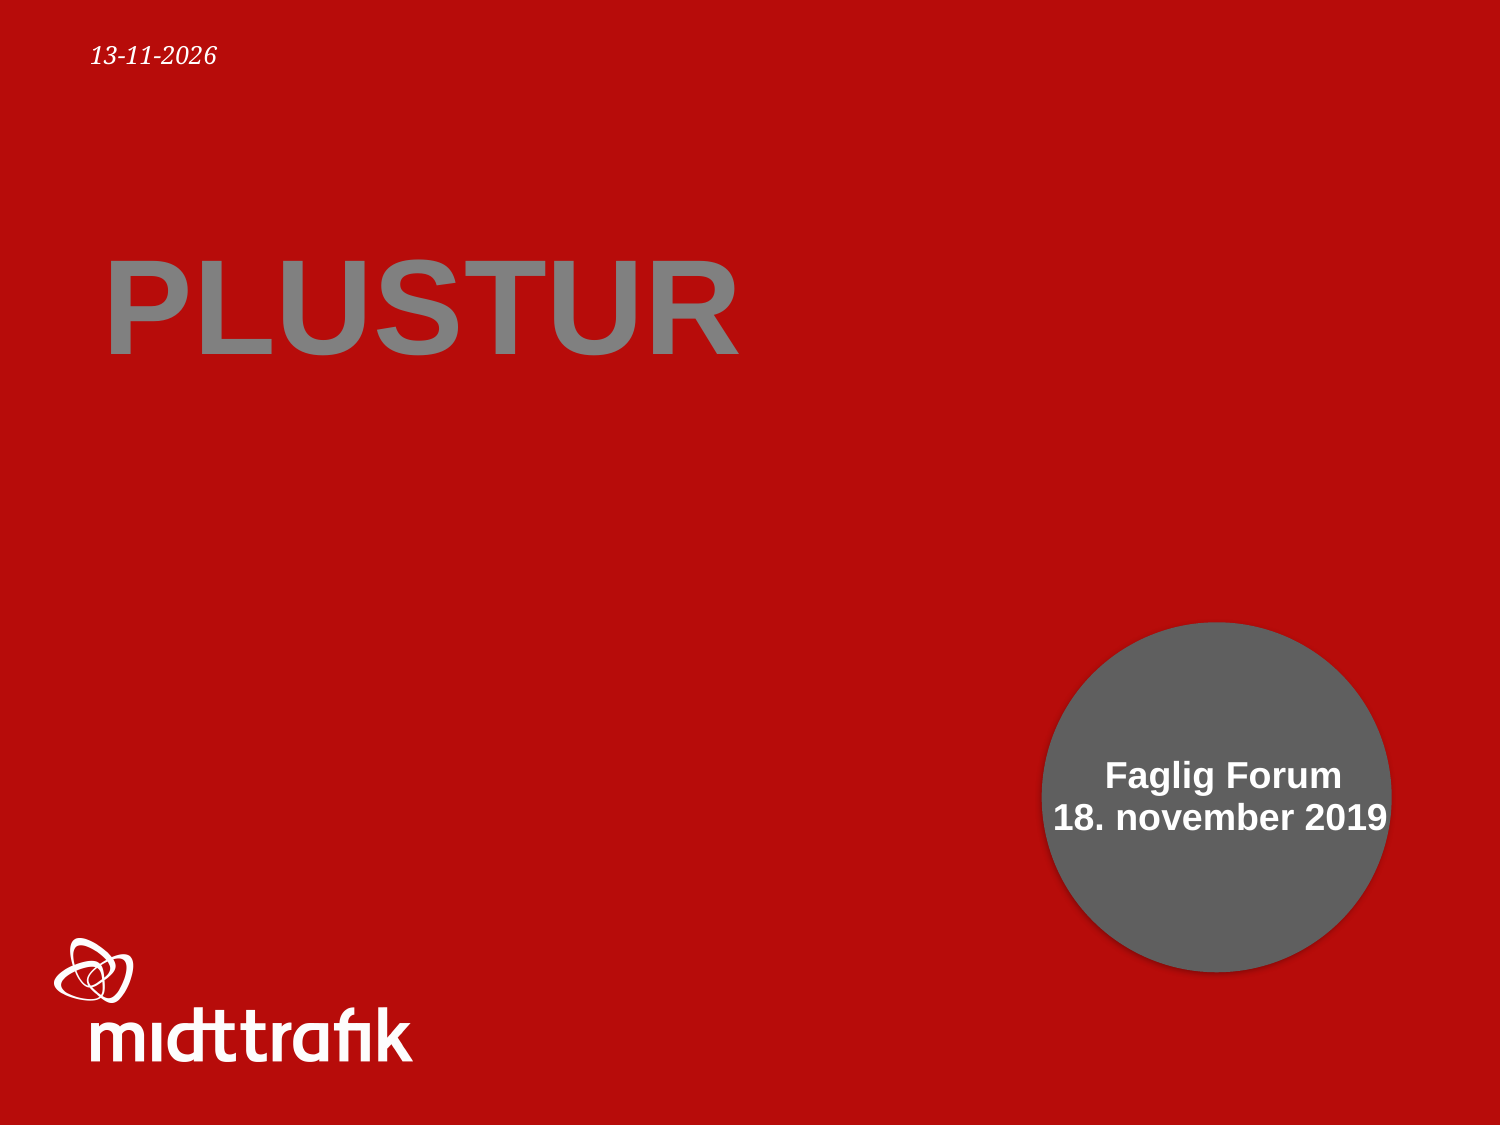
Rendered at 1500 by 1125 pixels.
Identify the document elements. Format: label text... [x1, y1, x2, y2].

picture [54, 938, 413, 1062]
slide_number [75, 32, 425, 92]
title Plustur [88, 238, 1425, 427]
list Faglig Forum 18. november 2019 [959, 560, 1425, 1032]
